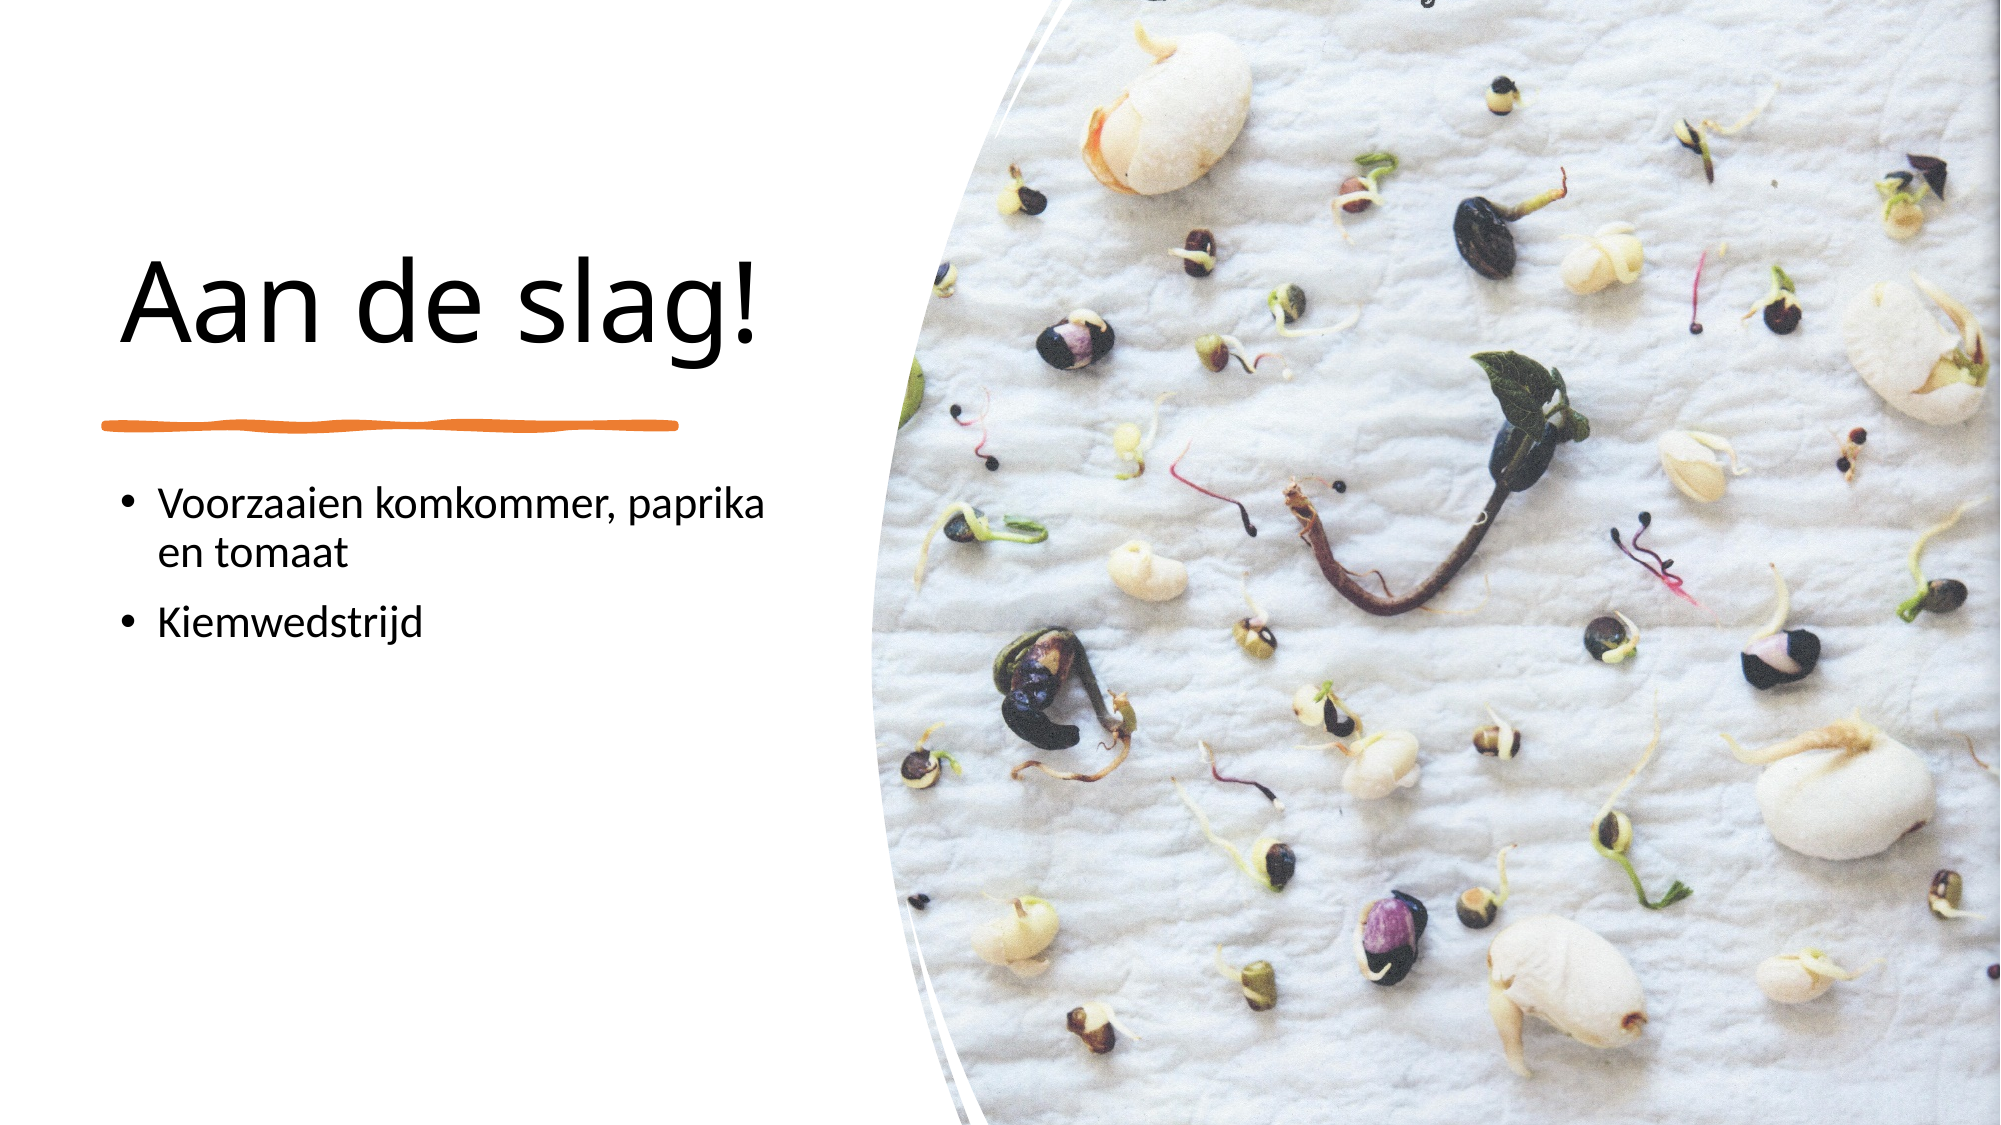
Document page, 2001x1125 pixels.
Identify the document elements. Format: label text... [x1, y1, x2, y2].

list Voorzaaien komkommer, paprika en tomaat Kiemwedstrijd [105, 471, 802, 1016]
title Aan de slag! [105, 53, 822, 375]
text_box [0, 0, 871, 1125]
picture [871, 0, 2000, 1125]
text_box [103, 421, 676, 431]
